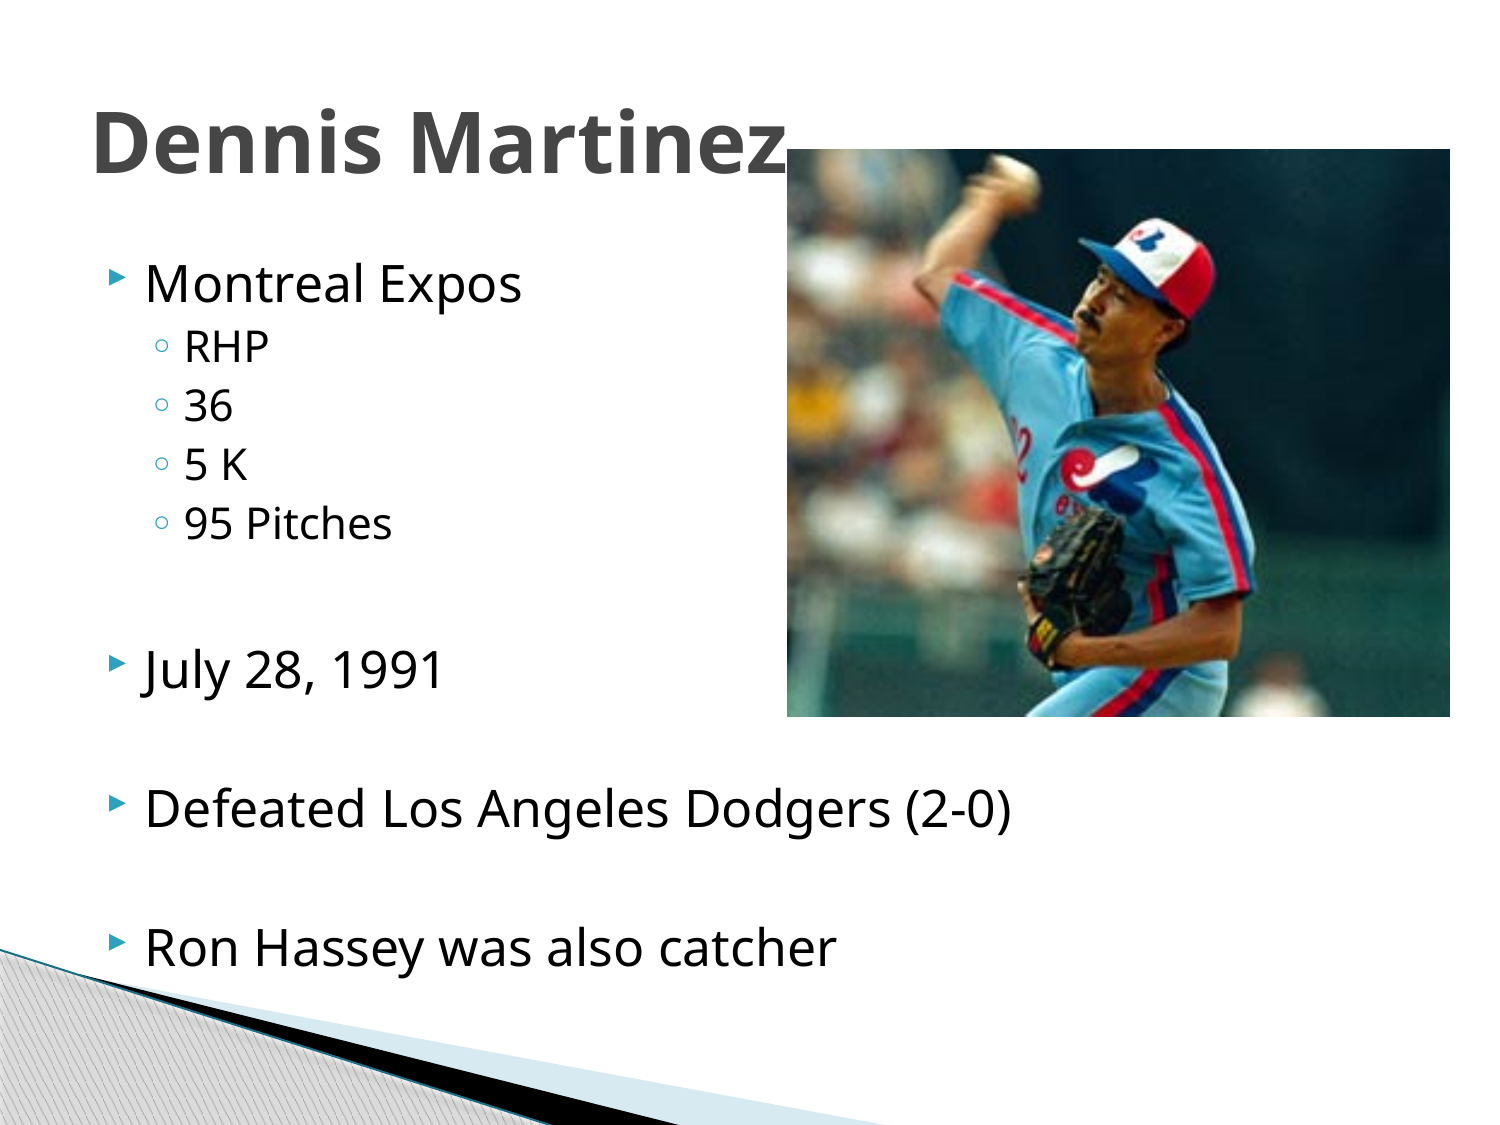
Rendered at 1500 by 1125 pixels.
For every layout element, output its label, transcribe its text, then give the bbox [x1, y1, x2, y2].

picture [787, 149, 1451, 717]
title Dennis Martinez [75, 45, 1425, 233]
list Montreal Expos RHP 36 5 K 95 Pitches July 28, 1991 Defeated Los Angeles Dodgers (2-0) Ron Hassey was also catcher [75, 243, 1425, 986]
